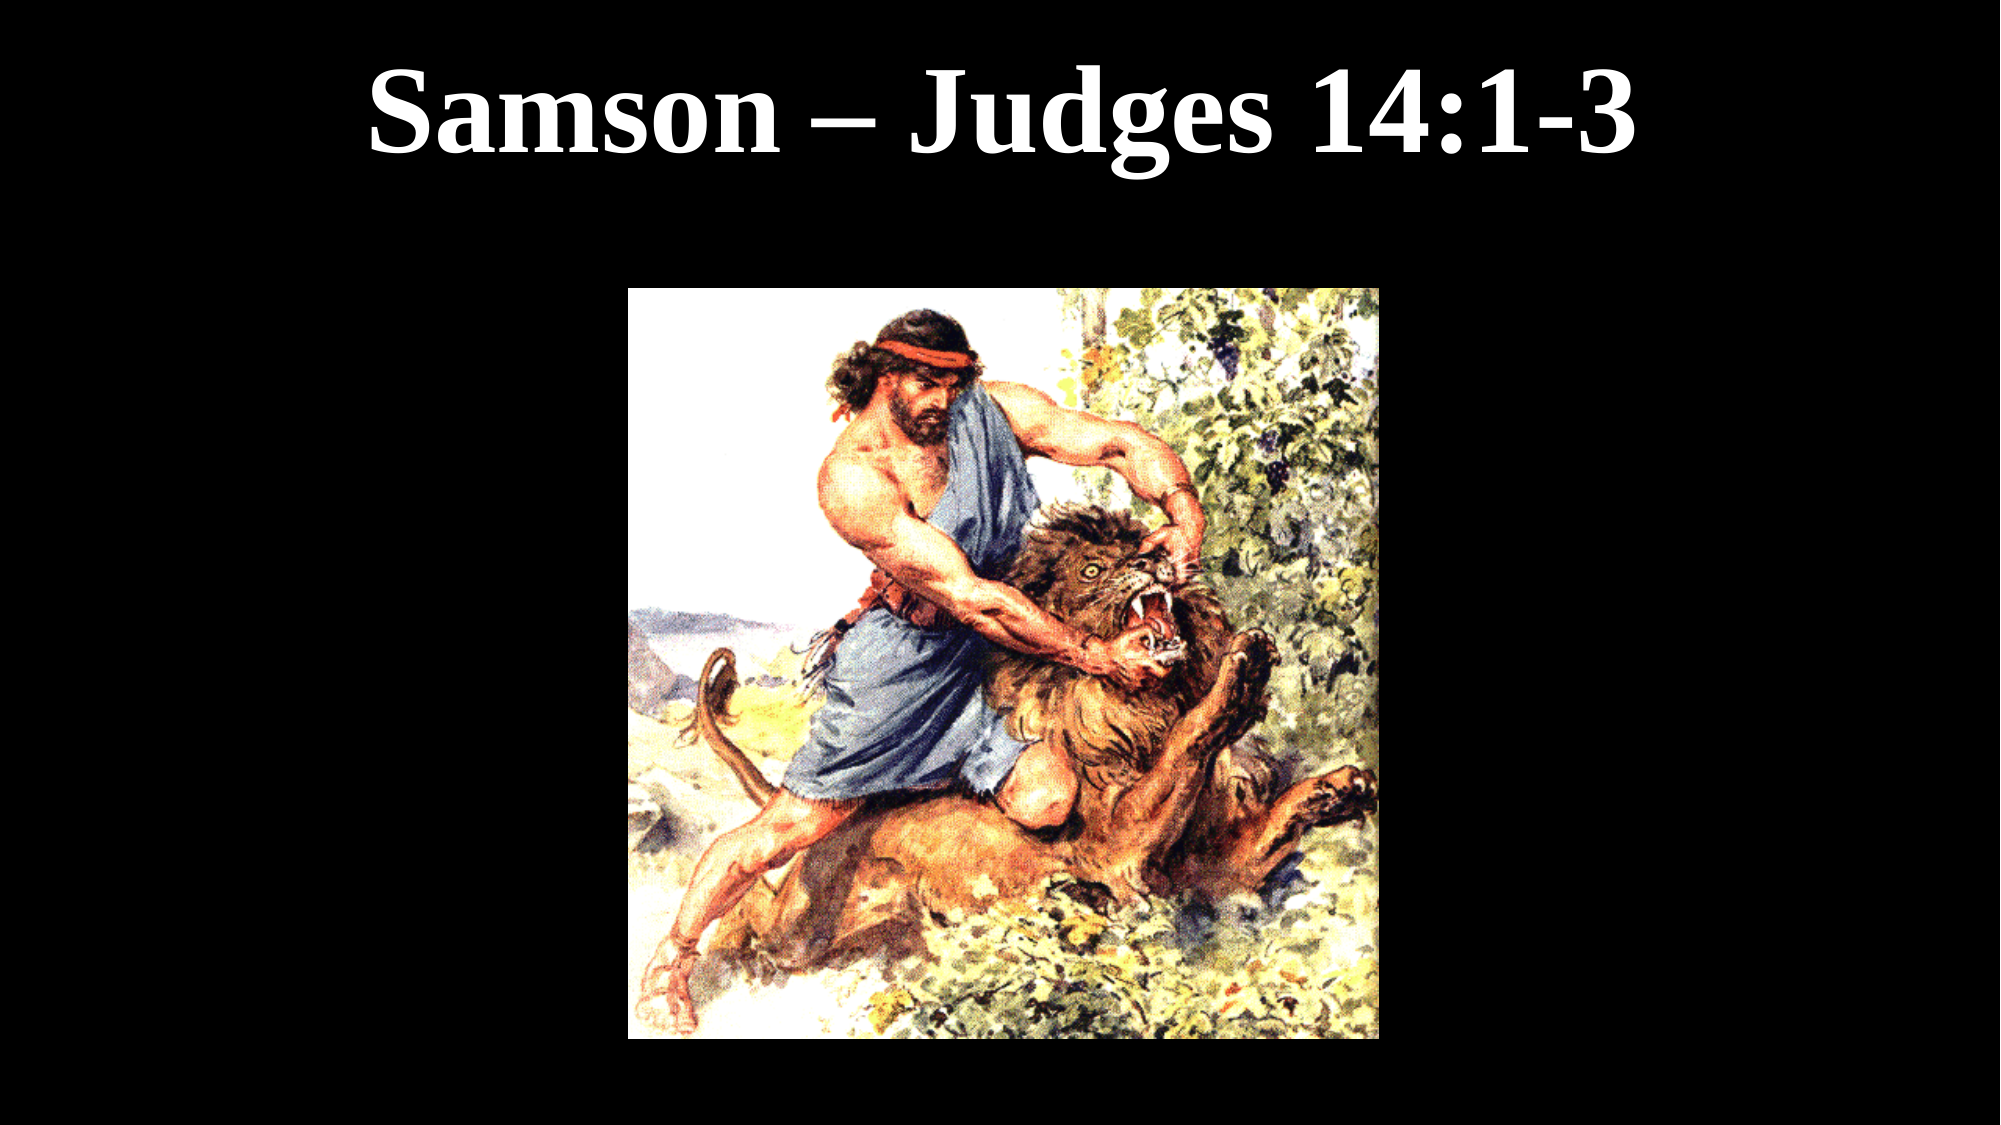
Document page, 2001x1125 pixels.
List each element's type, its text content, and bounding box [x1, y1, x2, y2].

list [628, 288, 1379, 1039]
title Samson – Judges 14:1-3 [33, 2, 1972, 221]
